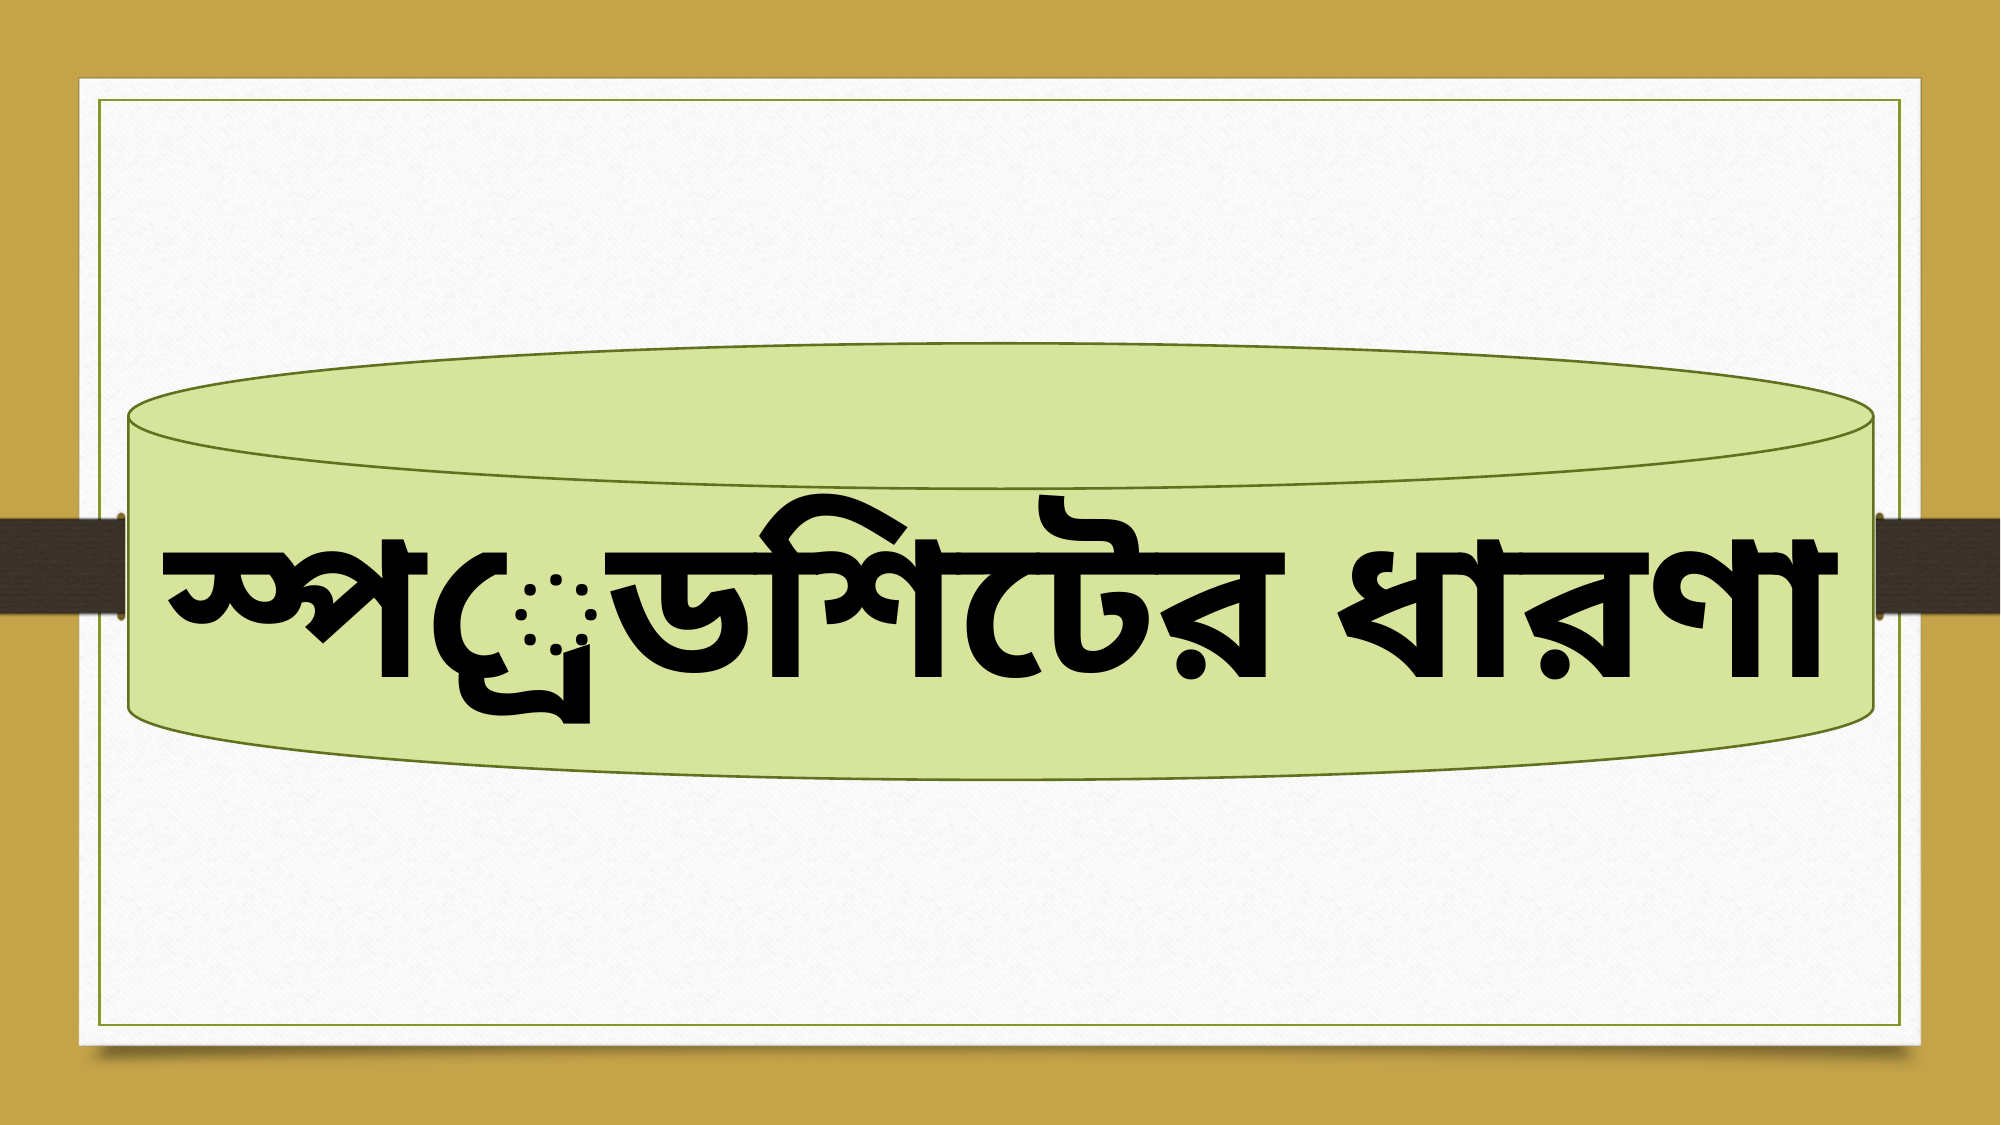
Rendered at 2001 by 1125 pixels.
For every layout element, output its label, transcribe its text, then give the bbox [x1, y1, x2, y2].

picture [0, 0, 2001, 1125]
text_box স্প্রেডশিটের ধারণা [127, 341, 1875, 782]
